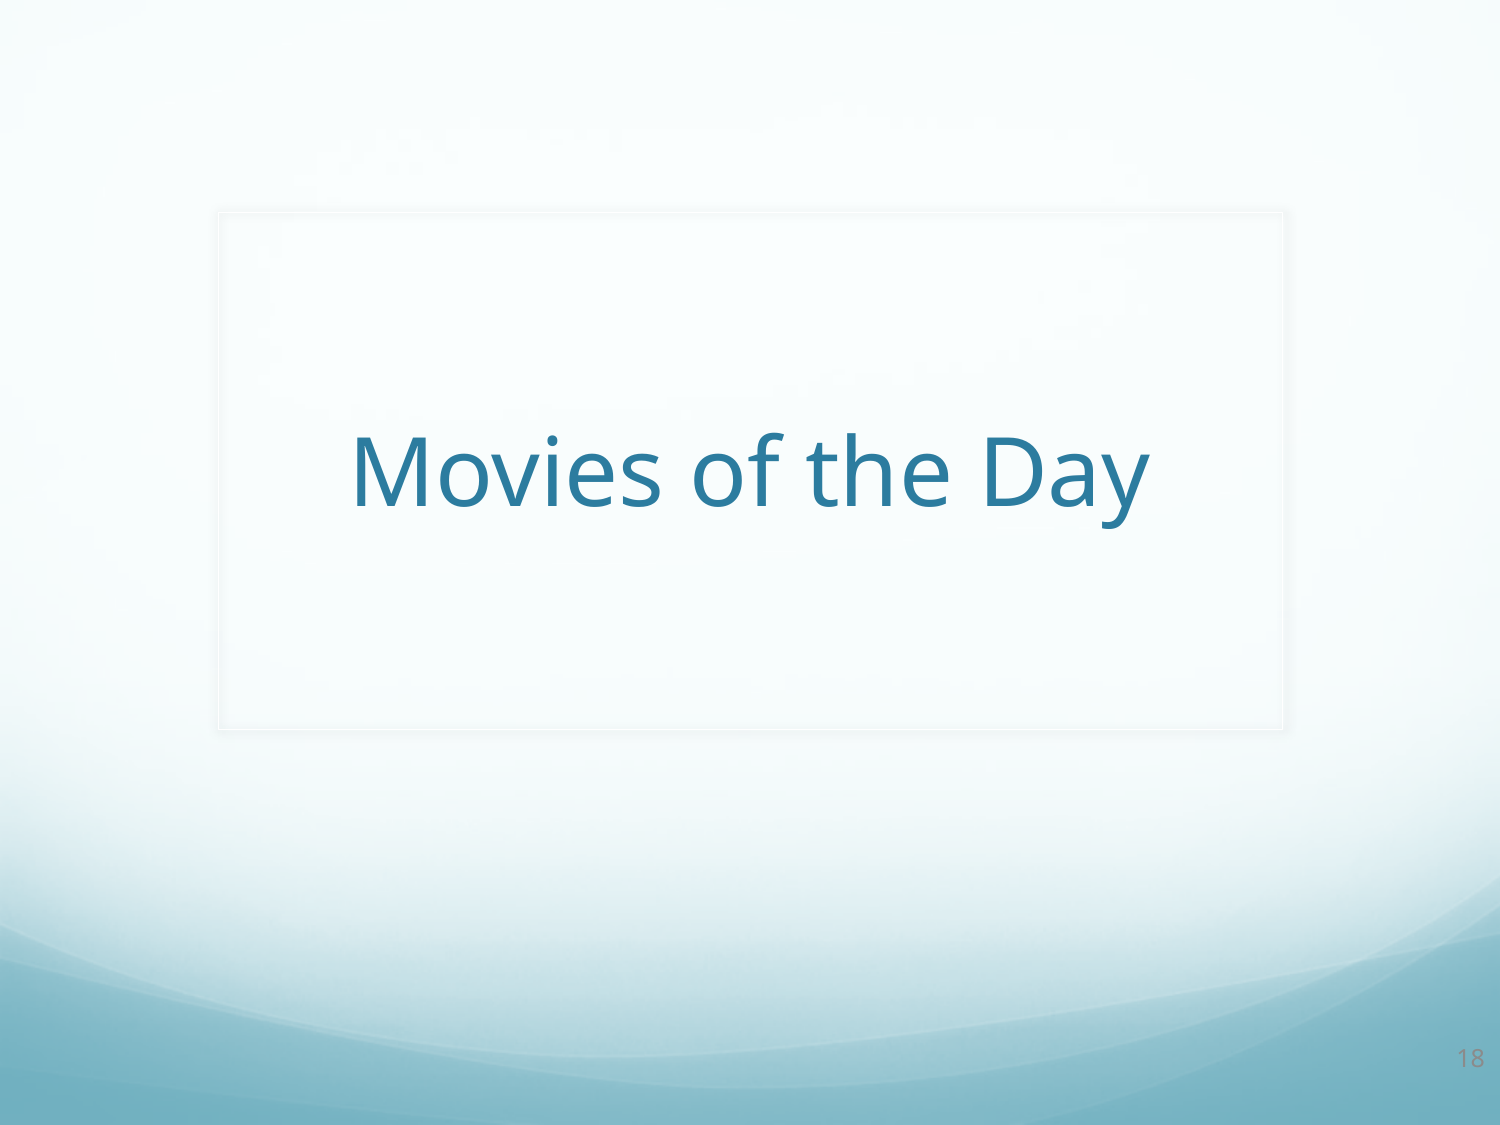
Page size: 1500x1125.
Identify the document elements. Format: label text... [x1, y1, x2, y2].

title Movies of the Day [217, 249, 1283, 533]
slide_number 18 [999, 1029, 1500, 1090]
